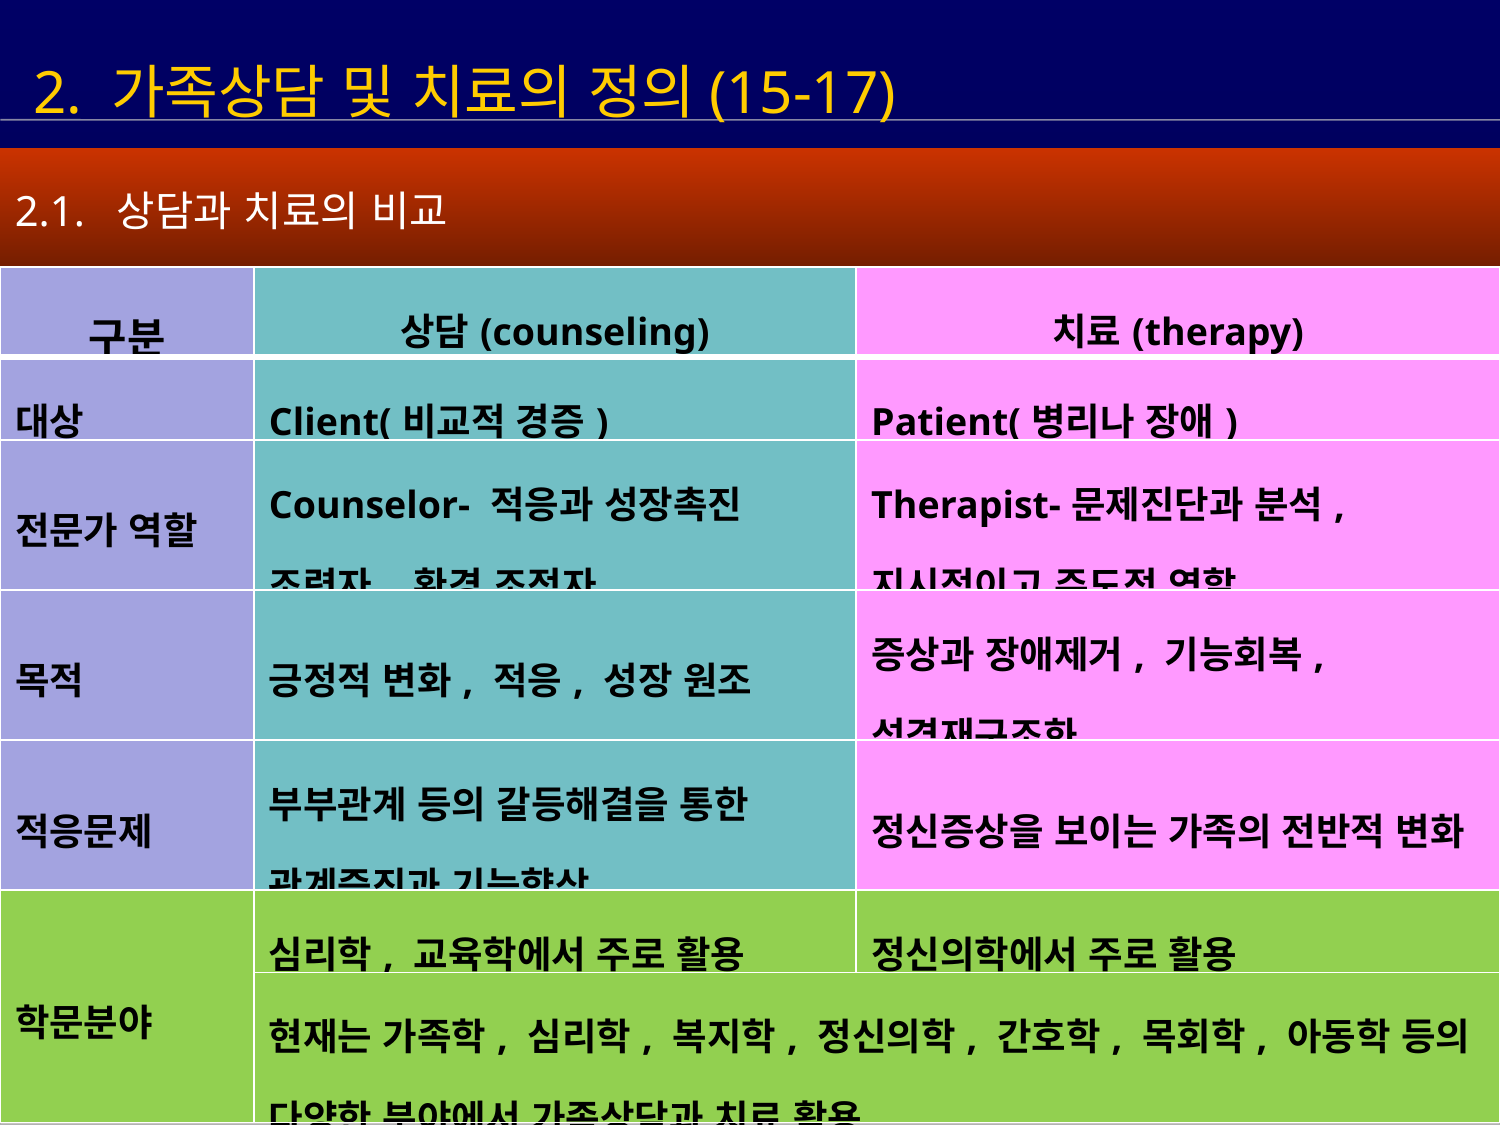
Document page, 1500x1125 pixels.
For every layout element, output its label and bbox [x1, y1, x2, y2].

text_box [0, 47, 1500, 1125]
